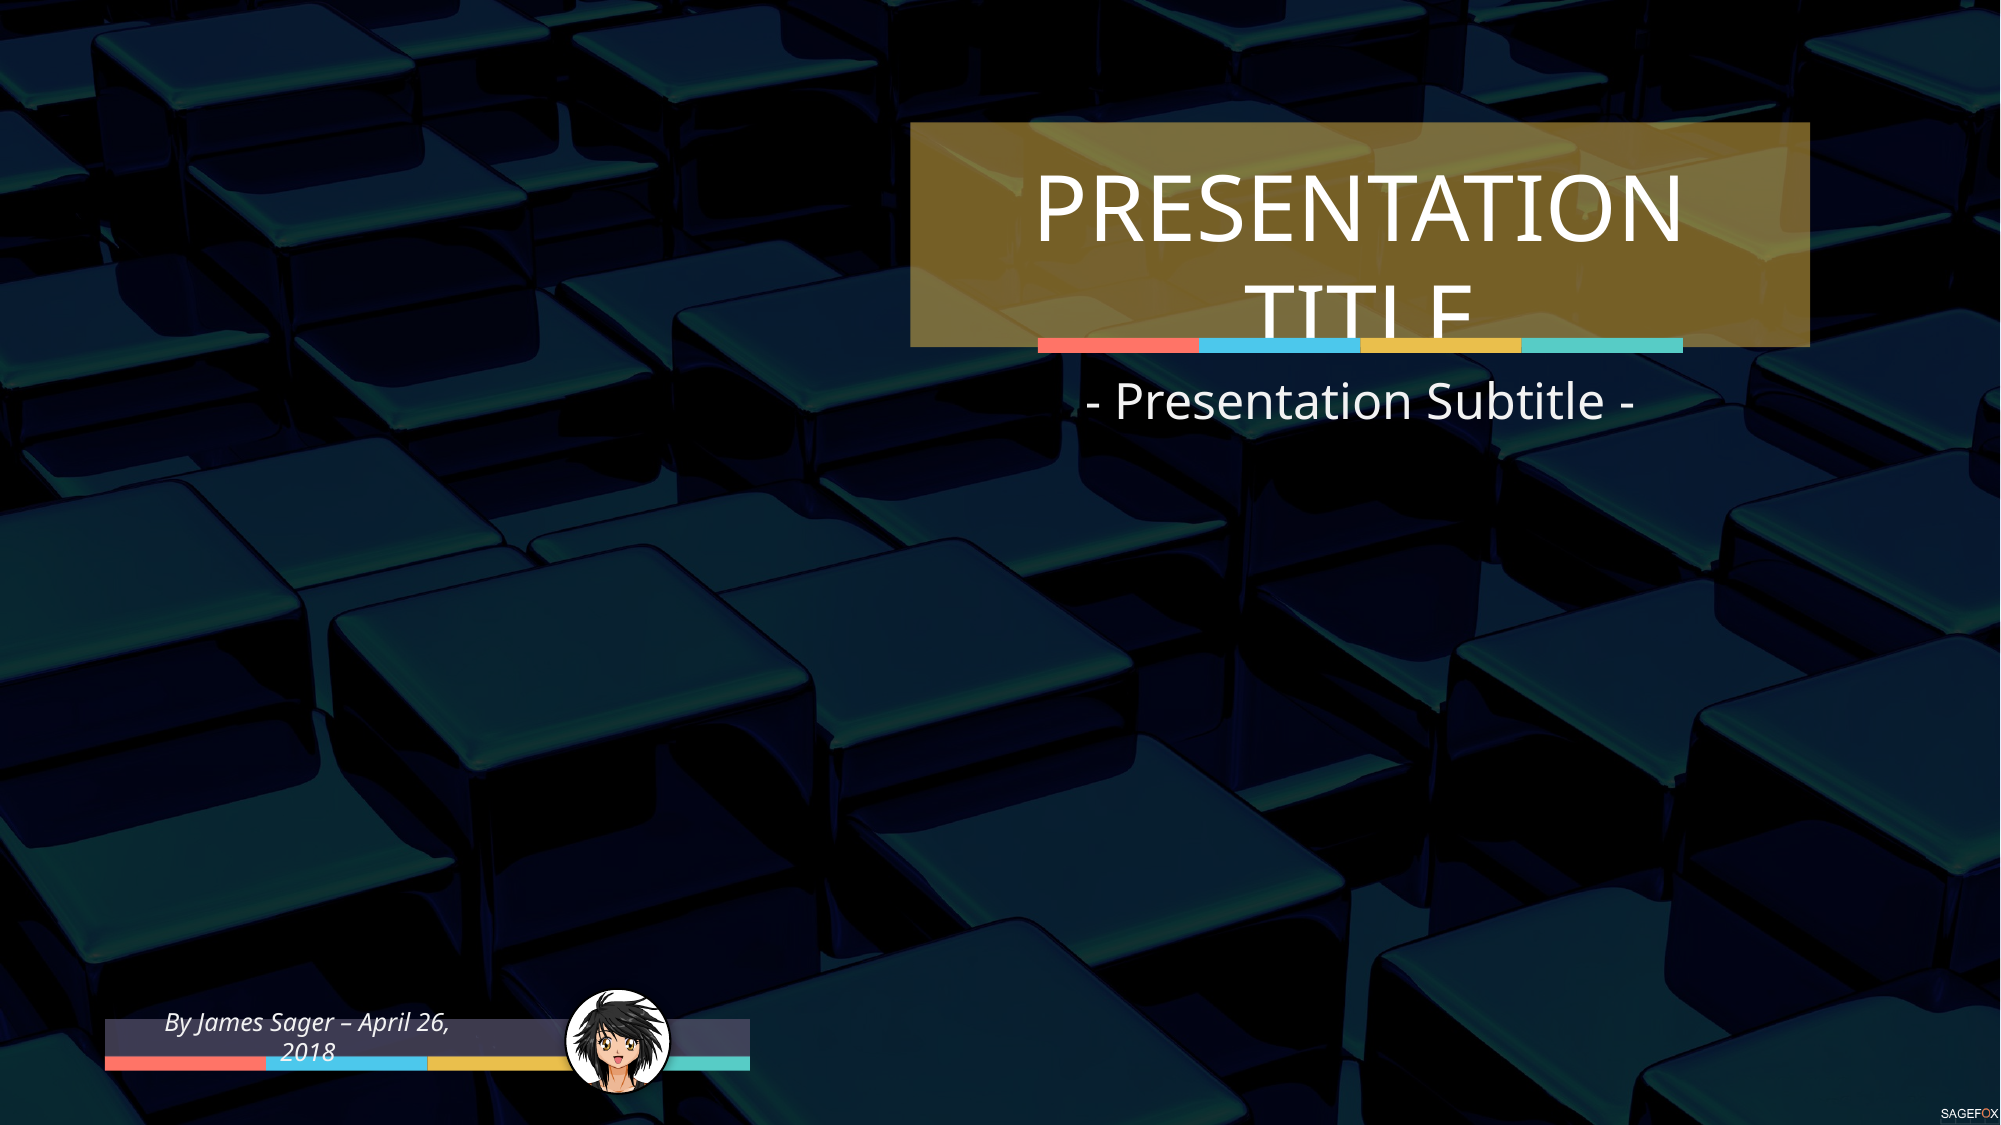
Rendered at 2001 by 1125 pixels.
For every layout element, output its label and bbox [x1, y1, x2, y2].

picture [0, 0, 2001, 1125]
text_box [910, 122, 1811, 353]
text_box [104, 988, 750, 1094]
